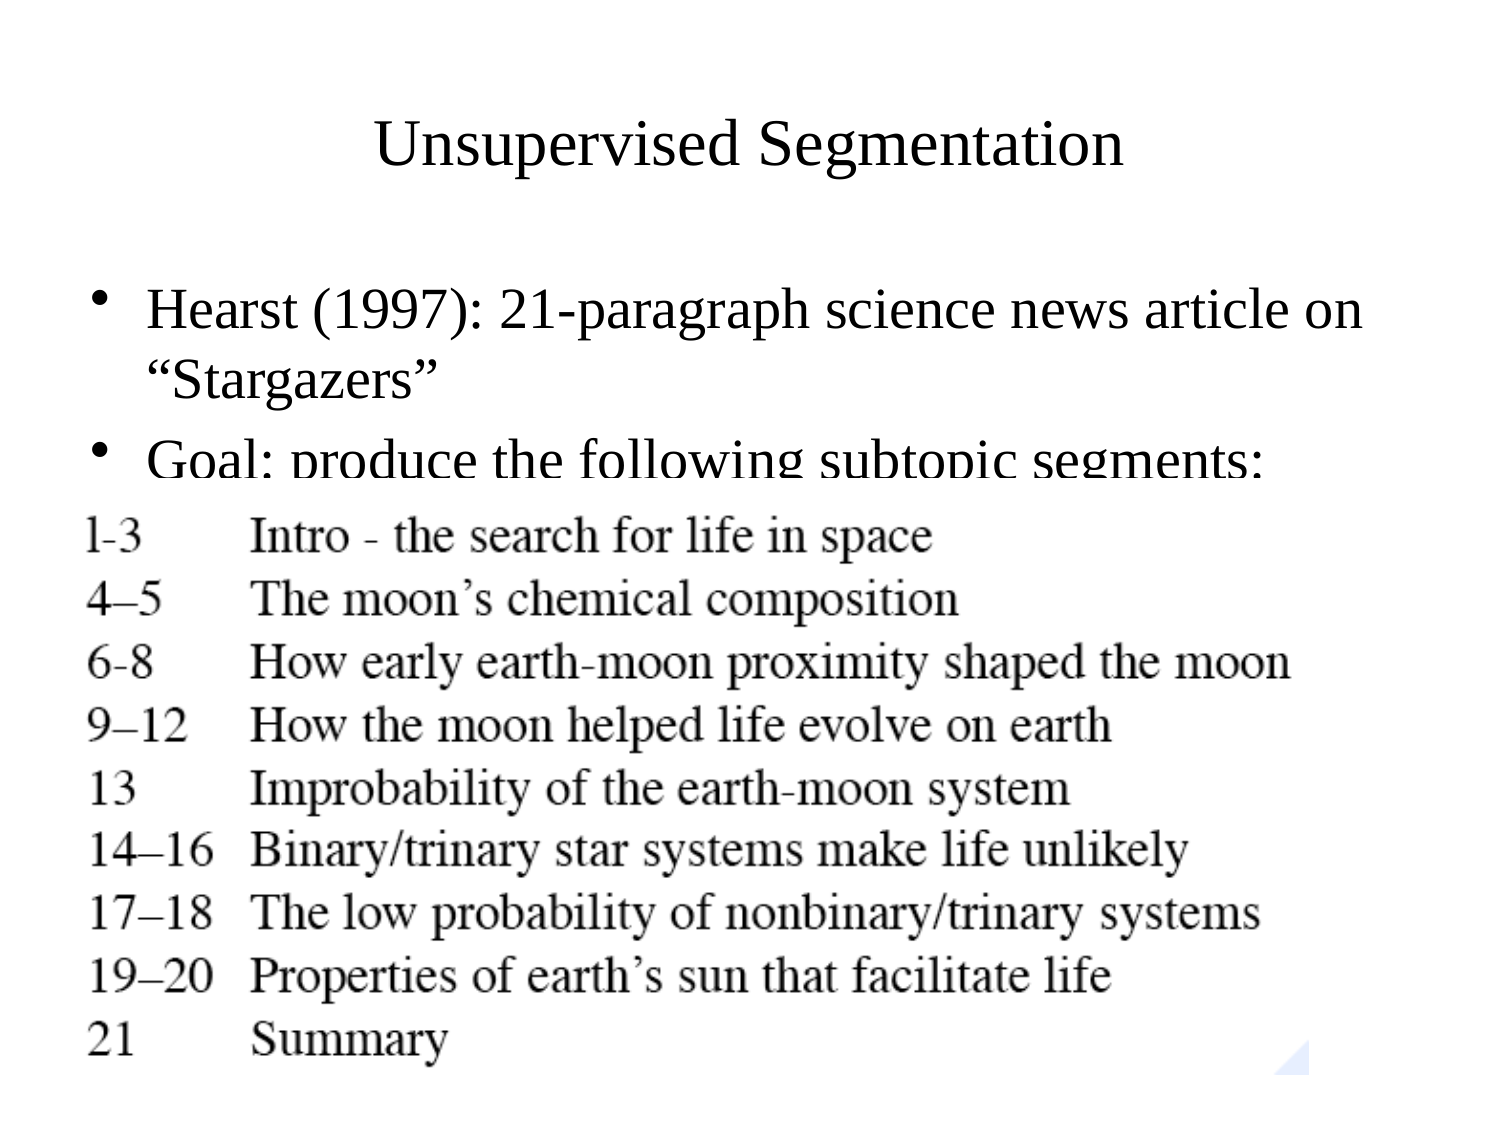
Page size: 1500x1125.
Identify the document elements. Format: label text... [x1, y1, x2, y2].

list Hearst (1997): 21-paragraph science news article on “Stargazers” Goal: produce the following subtopic segments: [74, 262, 1426, 1006]
title Unsupervised Segmentation [74, 44, 1426, 233]
picture [62, 478, 1309, 1076]
